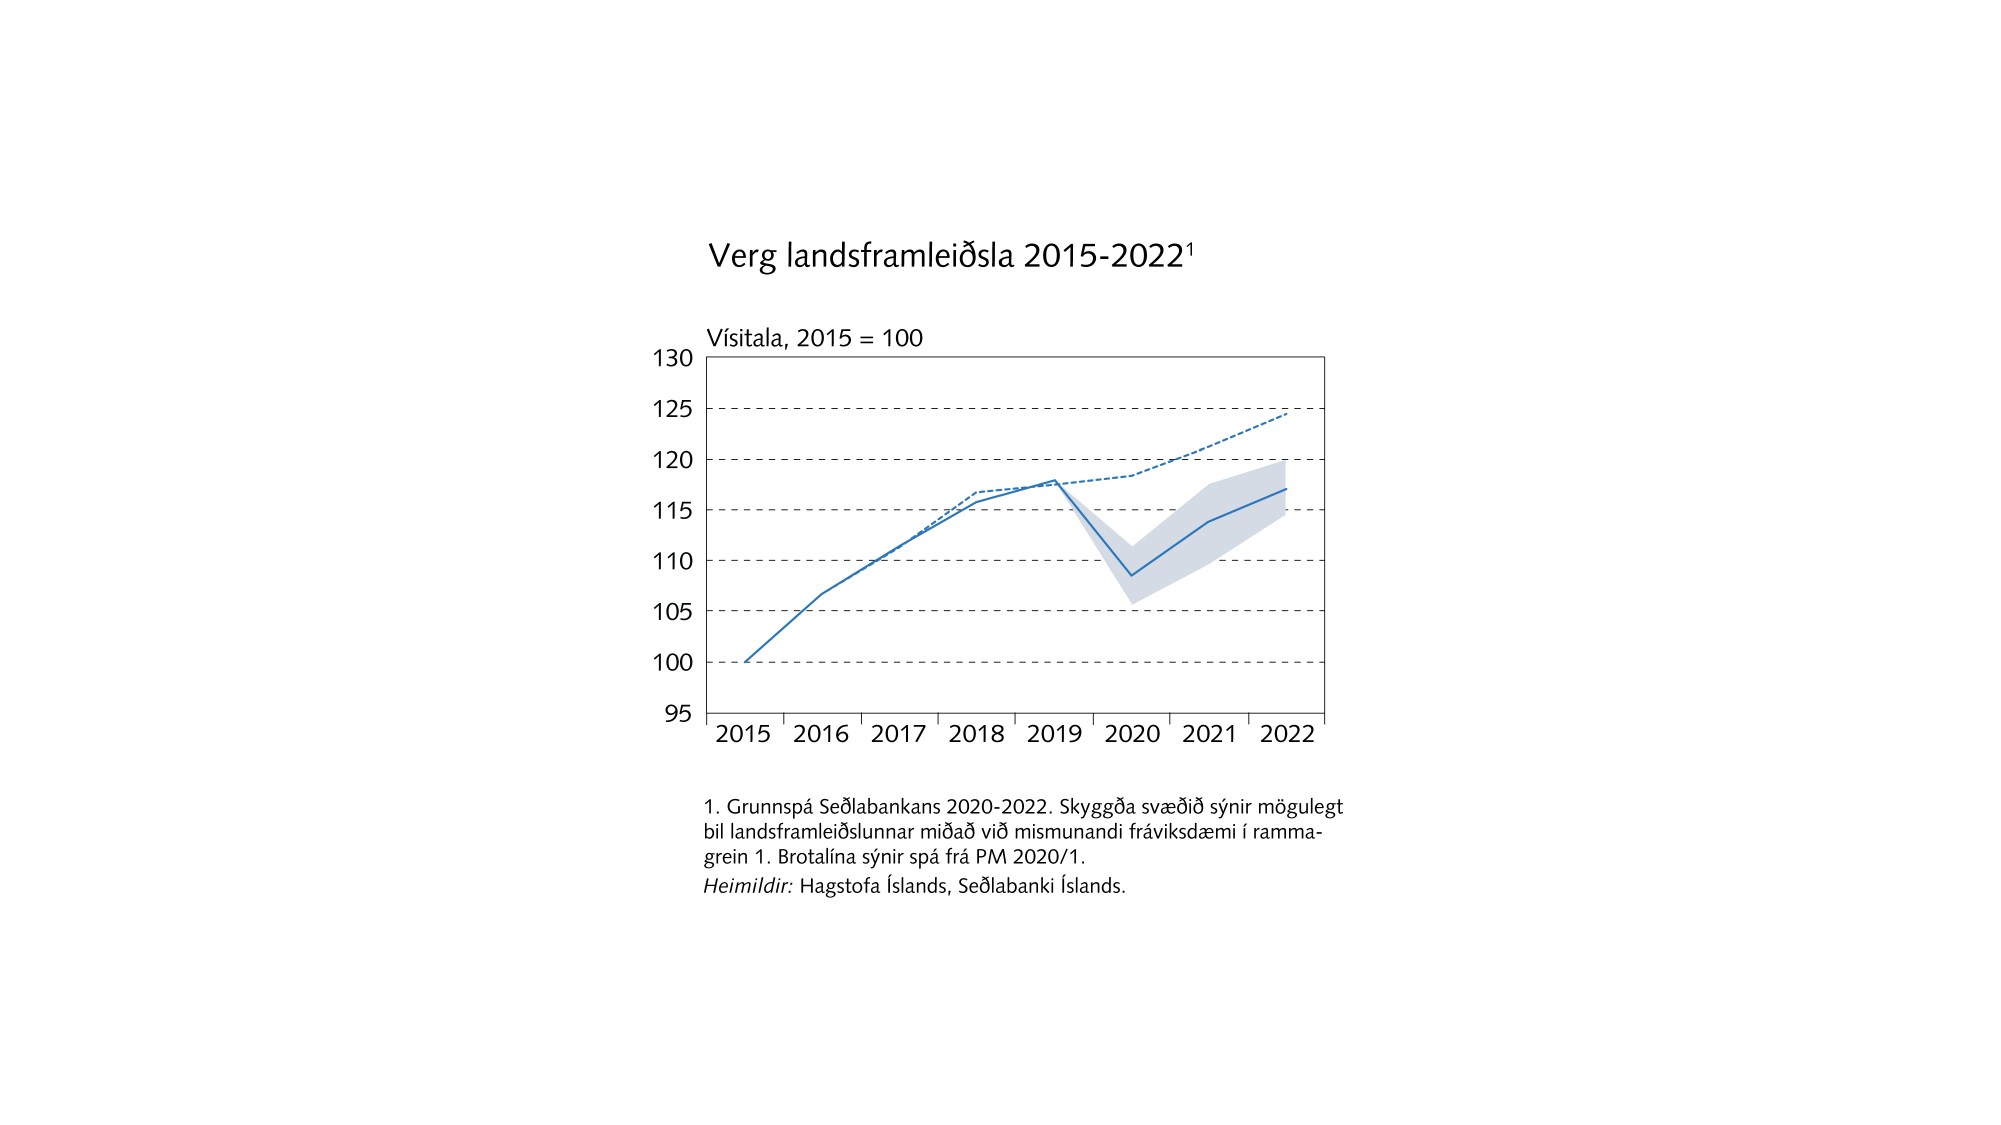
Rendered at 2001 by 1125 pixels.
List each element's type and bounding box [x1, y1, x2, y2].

picture [651, 227, 1349, 898]
